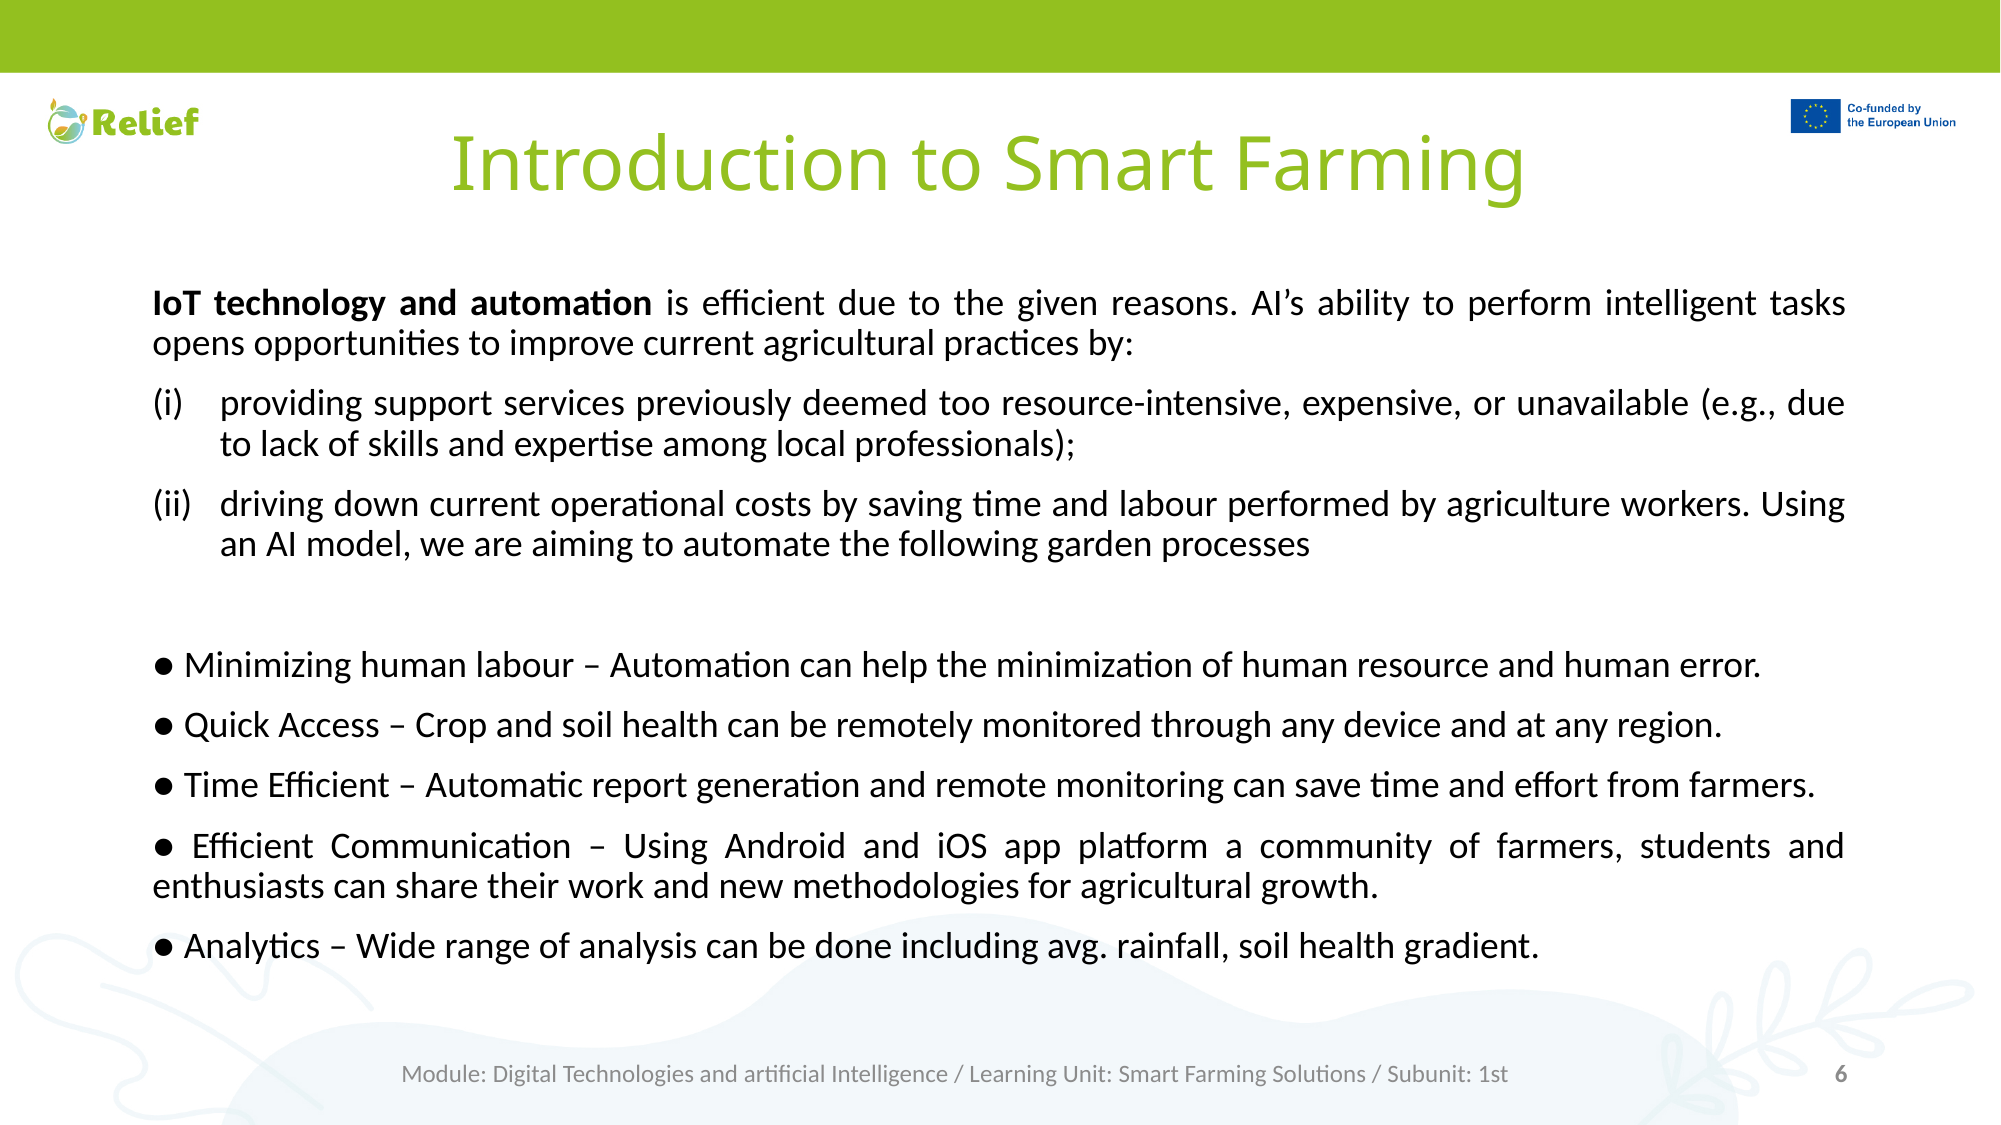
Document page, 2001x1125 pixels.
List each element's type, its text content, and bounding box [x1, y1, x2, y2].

slide_number 6 [1787, 1042, 1863, 1103]
footer Module: Digital Technologies and artificial Intelligence / Learning Unit: Smart Farming Solutions / Subunit: 1st [137, 1023, 1775, 1122]
list IoT technology and automation is efficient due to the given reasons. AI’s ability to perform intelligent tasks opens opportunities to improve current agricultural practices by: providing support services previously deemed too resource-intensive, expensive, or unavailable (e.g., due to lack of skills and expertise among local professionals); driving down current operational costs by saving time and labour performed by agriculture workers. Using an AI model, we are aiming to automate the following garden processes ● Minimizing human labour – Automation can help the minimization of human resource and human error. ● Quick Access – Crop and soil health can be remotely monitored through any device and at any region. ● Time Efficient – Automatic report generation and remote monitoring can save time and effort from farmers. ● Efficient Communication – Using Android and iOS app platform a community of farmers, students and enthusiasts can share their work and new methodologies for agricultural growth. ● Analytics – Wide range of analysis can be done including avg. rainfall, soil health gradient. [137, 275, 1863, 1014]
title Introduction to Smart Farming [137, 111, 1863, 222]
picture [0, 0, 2001, 1125]
